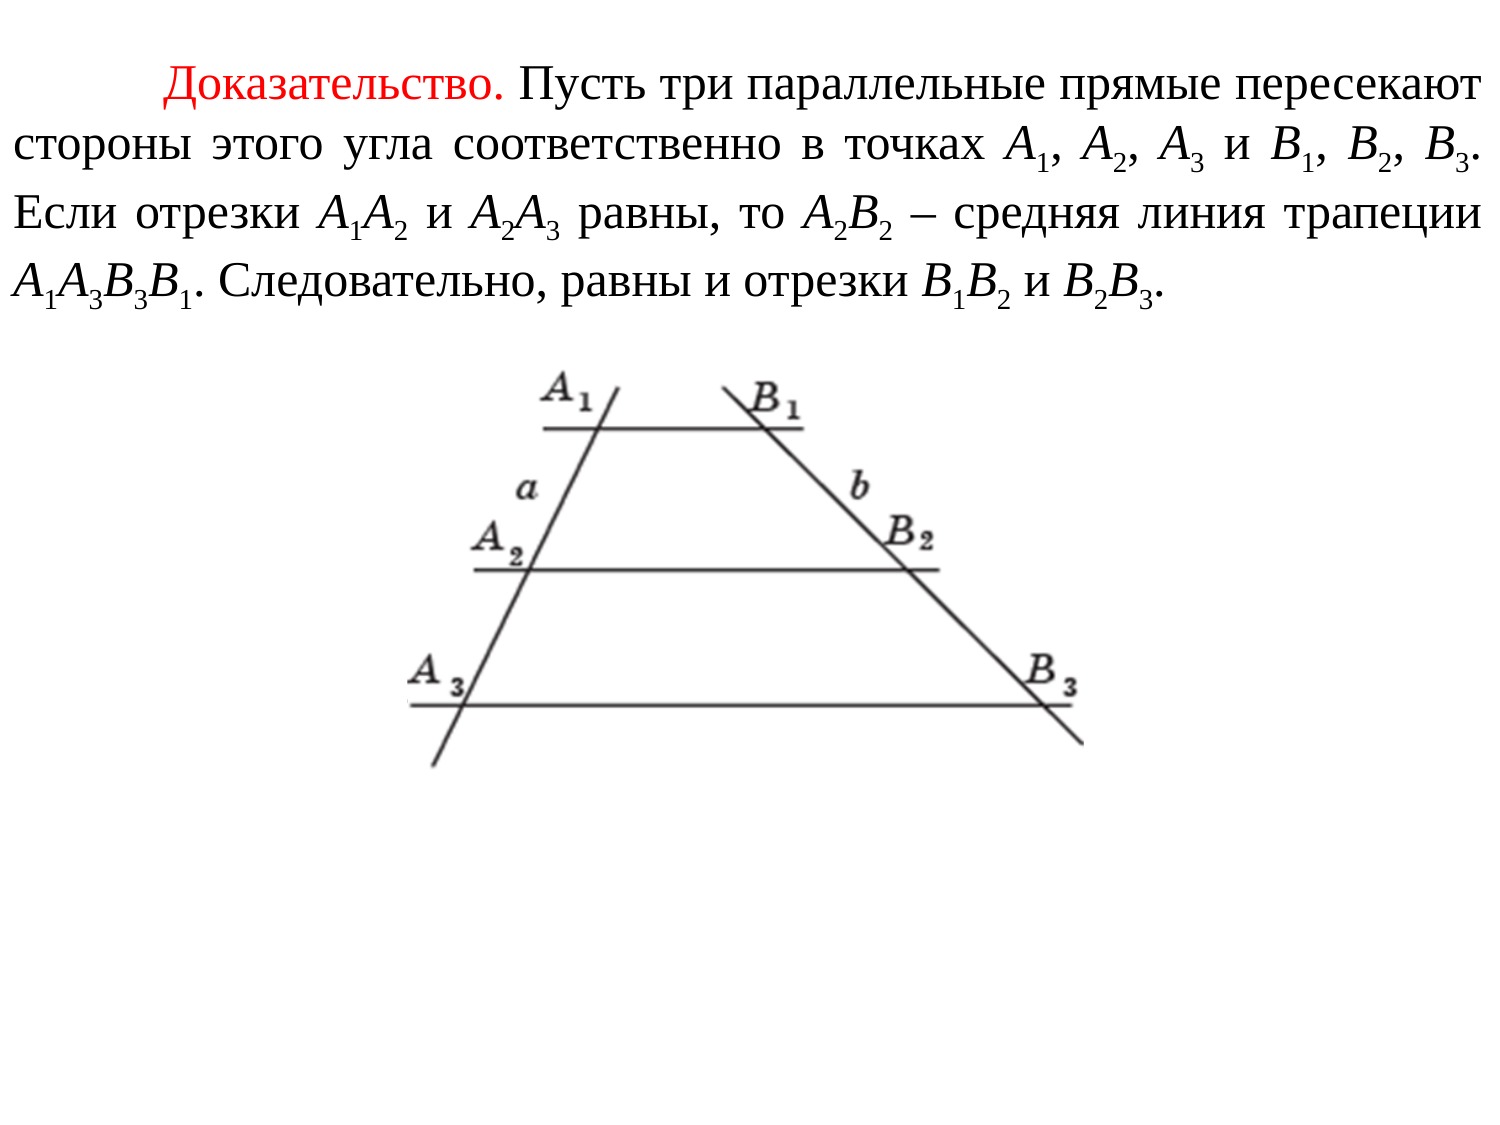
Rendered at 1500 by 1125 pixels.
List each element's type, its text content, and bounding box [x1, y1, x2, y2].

picture [406, 361, 1089, 773]
text_box Доказательство. Пусть три параллельные прямые пересекают стороны этого угла соответственно в точках А1, А2, А3 и В1, В2, В3. Если отрезки А1А2 и А2А3 равны, то А2В2 – средняя линия трапеции А1А3В3В1. Следовательно, равны и отрезки В1В2 и В2В3. [0, 42, 1497, 323]
